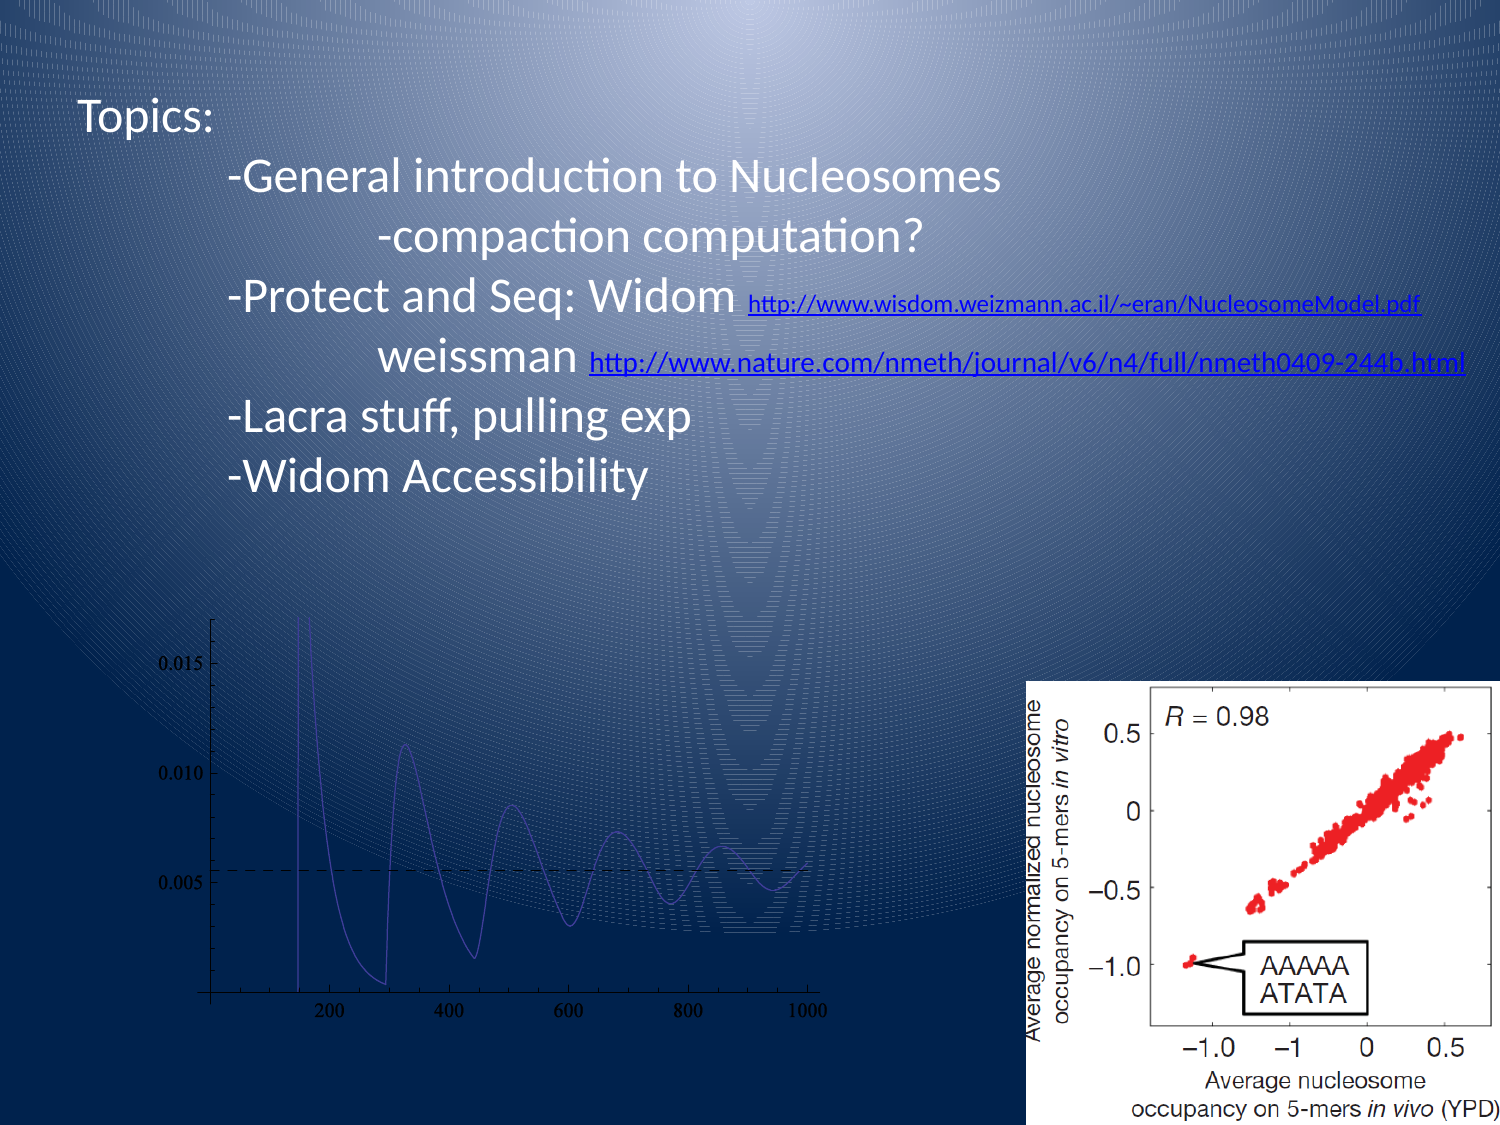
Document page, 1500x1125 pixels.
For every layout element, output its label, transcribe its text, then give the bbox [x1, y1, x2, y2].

picture [1026, 681, 1500, 1125]
text_box Topics: -General introduction to Nucleosomes -compaction computation? -Protect and Seq: Widom http://www.wisdom.weizmann.ac.il/~eran/NucleosomeModel.pdf weissman http://www.nature.com/nmeth/journal/v6/n4/full/nmeth0409-244b.html -Lacra stuff, pulling exp -Widom Accessibility [62, 74, 1500, 510]
picture [157, 617, 828, 1022]
